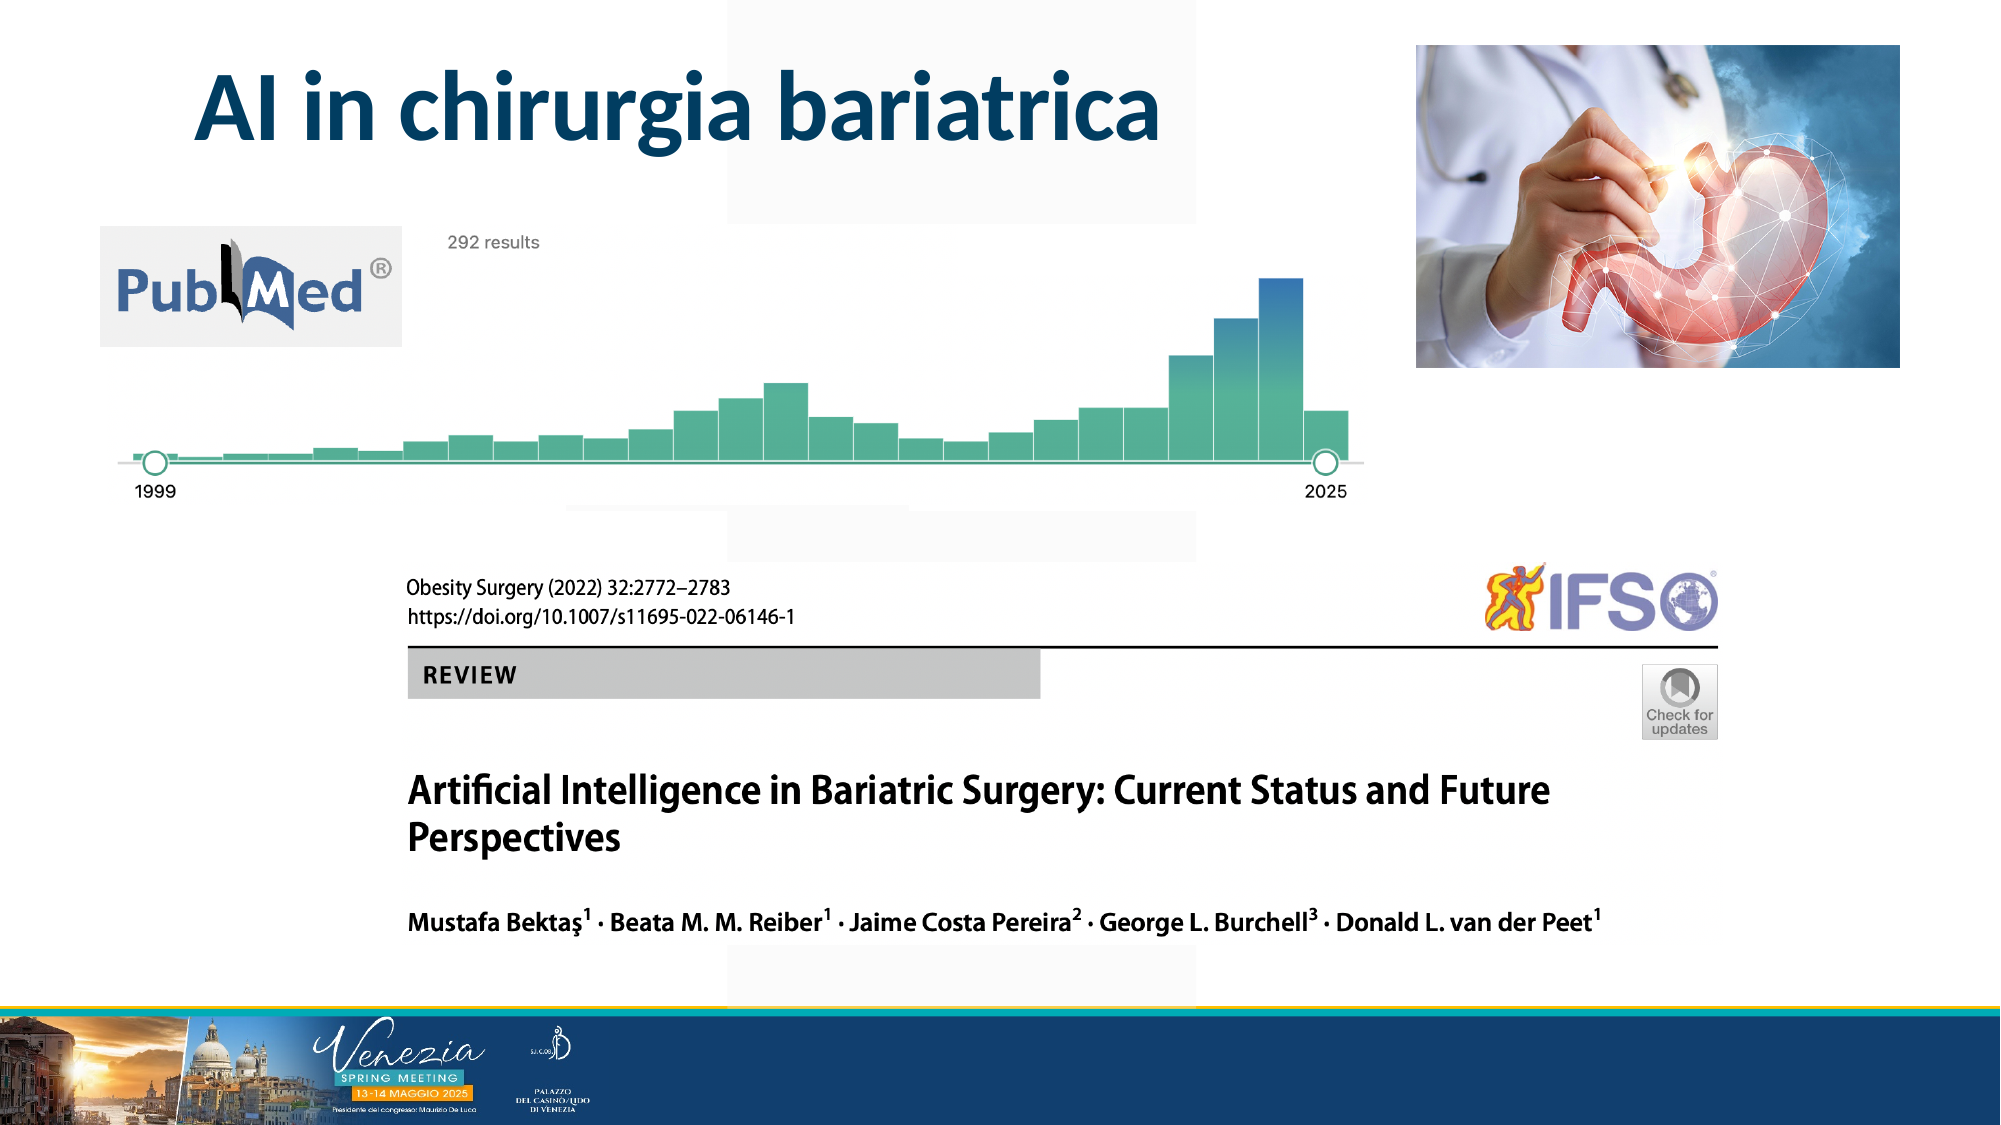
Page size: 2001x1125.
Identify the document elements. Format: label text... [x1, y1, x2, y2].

text_box AI in chirurgia bariatrica [179, 46, 1413, 285]
picture [401, 561, 1723, 945]
picture [0, 1017, 609, 1125]
picture [99, 224, 1376, 512]
picture [1415, 44, 1900, 369]
